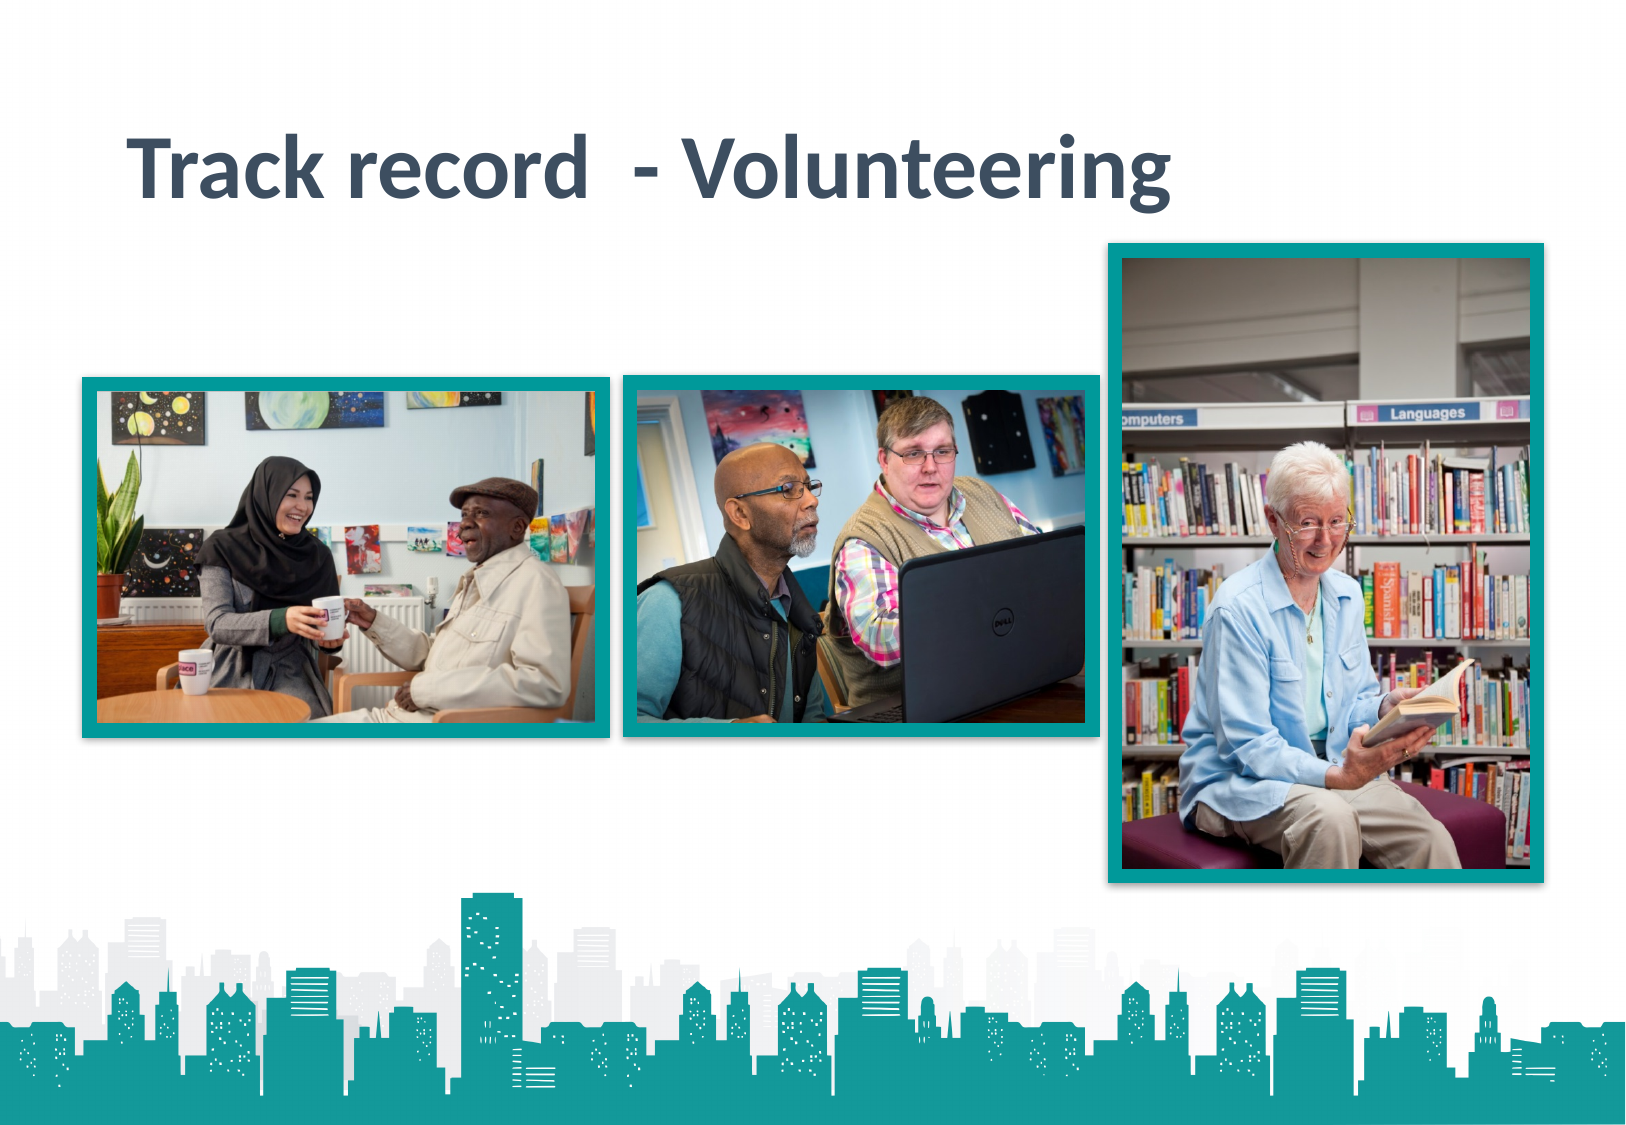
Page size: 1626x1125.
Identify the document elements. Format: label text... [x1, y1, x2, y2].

picture [0, 0, 1626, 1125]
list [111, 736, 1514, 1014]
title Track record - Volunteering [111, 59, 1514, 215]
list [111, 215, 1514, 383]
